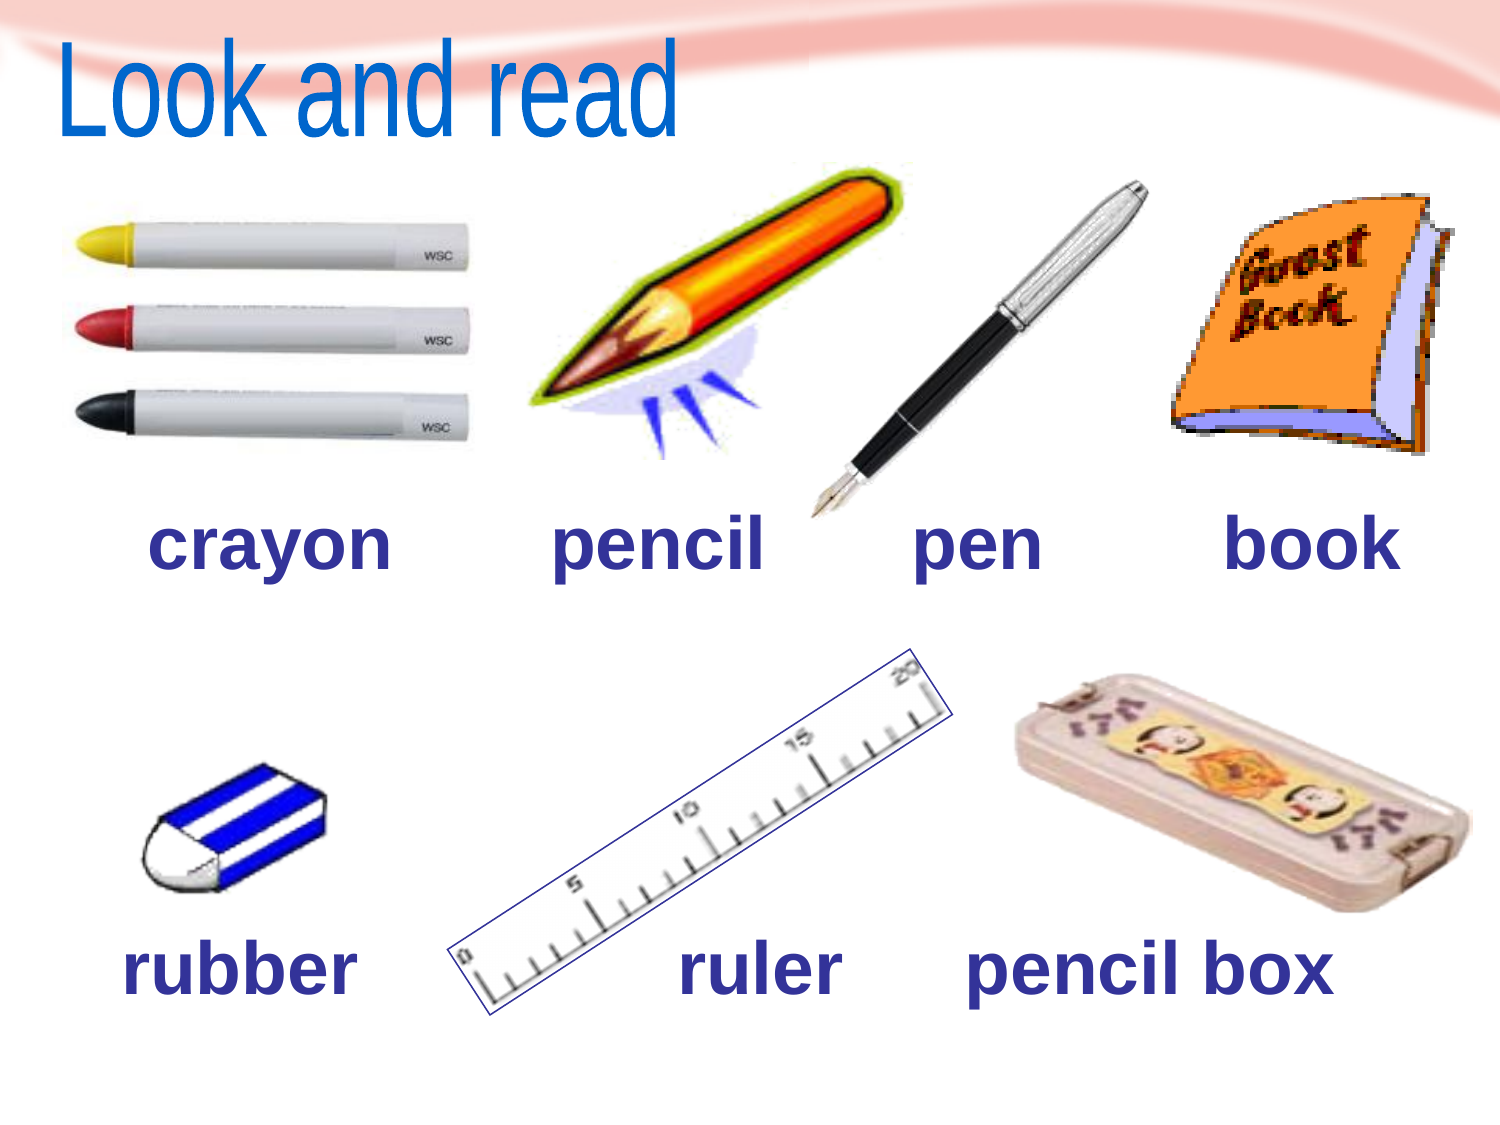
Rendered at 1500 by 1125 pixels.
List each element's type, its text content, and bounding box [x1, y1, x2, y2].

picture [424, 793, 976, 871]
text_box pen [849, 509, 1263, 594]
picture [99, 737, 371, 913]
text_box pencil box [949, 912, 1500, 1018]
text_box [0, 0, 1500, 135]
picture [1012, 637, 1474, 938]
text_box rubber [64, 912, 600, 1018]
text_box ruler [600, 912, 949, 1018]
picture [524, 138, 1455, 544]
text_box crayon [132, 487, 483, 593]
text_box book [1187, 487, 1500, 593]
text_box pencil [512, 478, 849, 594]
picture [62, 177, 475, 476]
